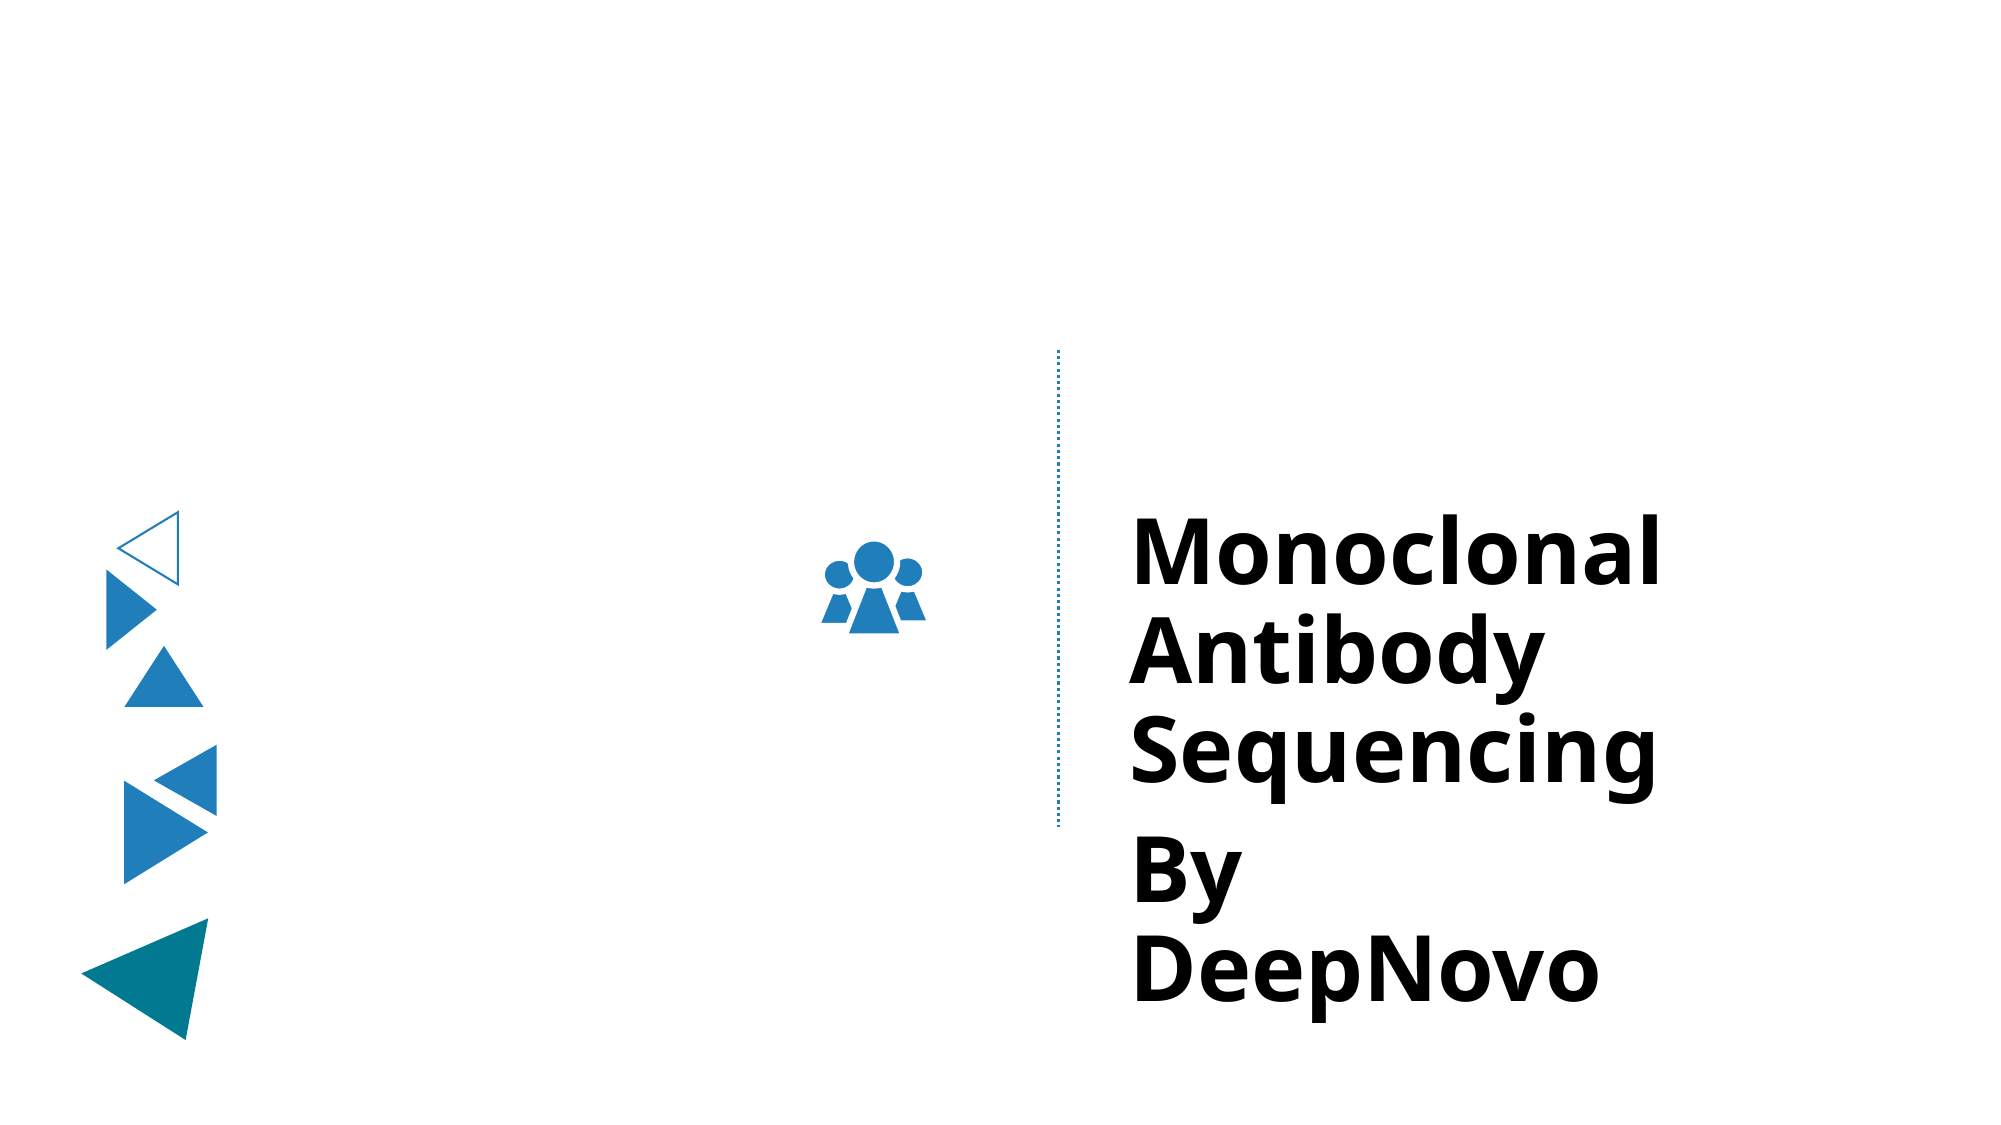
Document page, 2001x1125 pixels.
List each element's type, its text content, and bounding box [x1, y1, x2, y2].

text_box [95, 512, 235, 1045]
list Monoclonal Antibody Sequencing By DeepNovo [1114, 498, 1743, 611]
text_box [783, 496, 964, 680]
